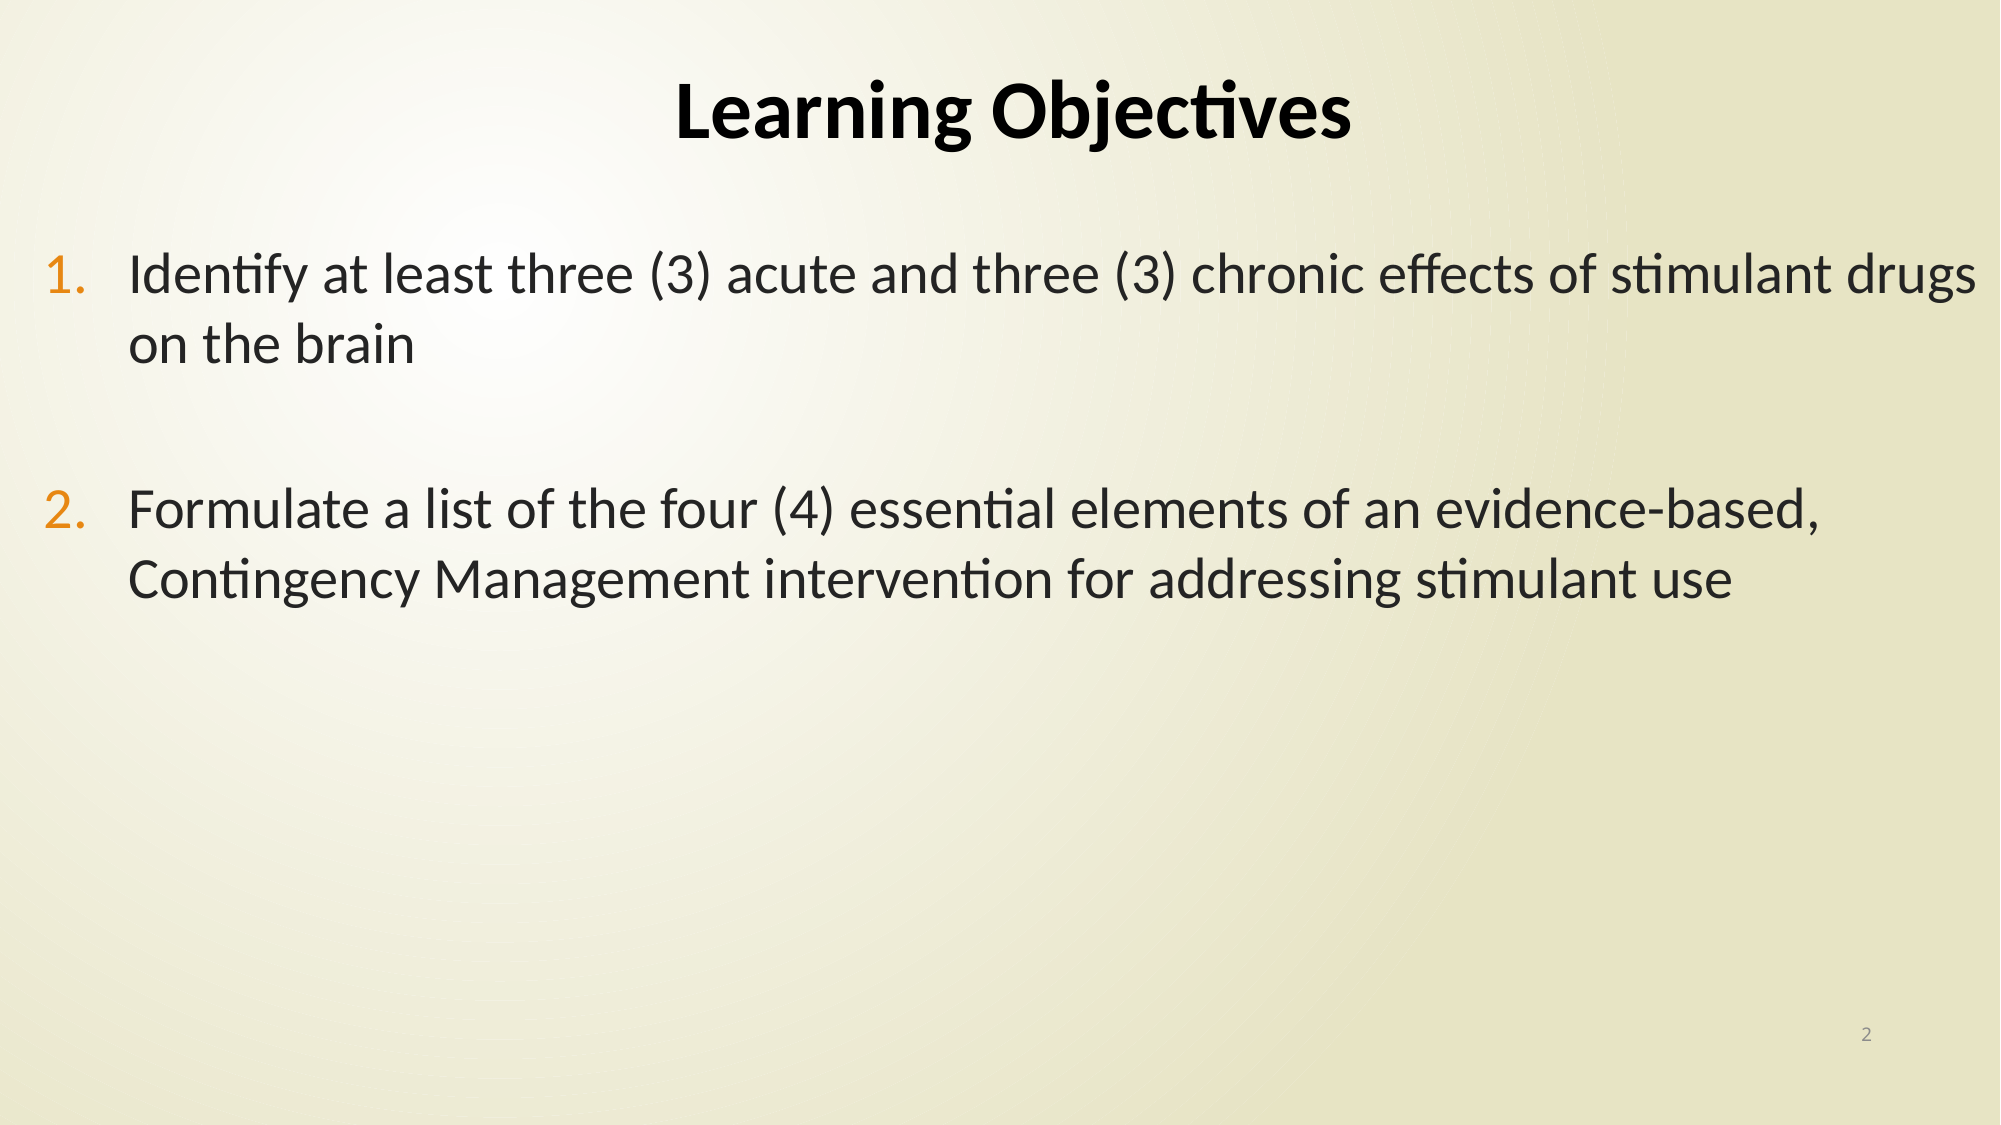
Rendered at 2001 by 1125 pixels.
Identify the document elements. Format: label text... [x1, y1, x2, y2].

slide_number 2 [1759, 1005, 1888, 1066]
list Identify at least three (3) acute and three (3) chronic effects of stimulant drugs on the brain Formulate a list of the four (4) essential elements of an evidence-based, Contingency Management intervention for addressing stimulant use [28, 228, 2000, 1110]
title Learning Objectives [121, 0, 1908, 211]
